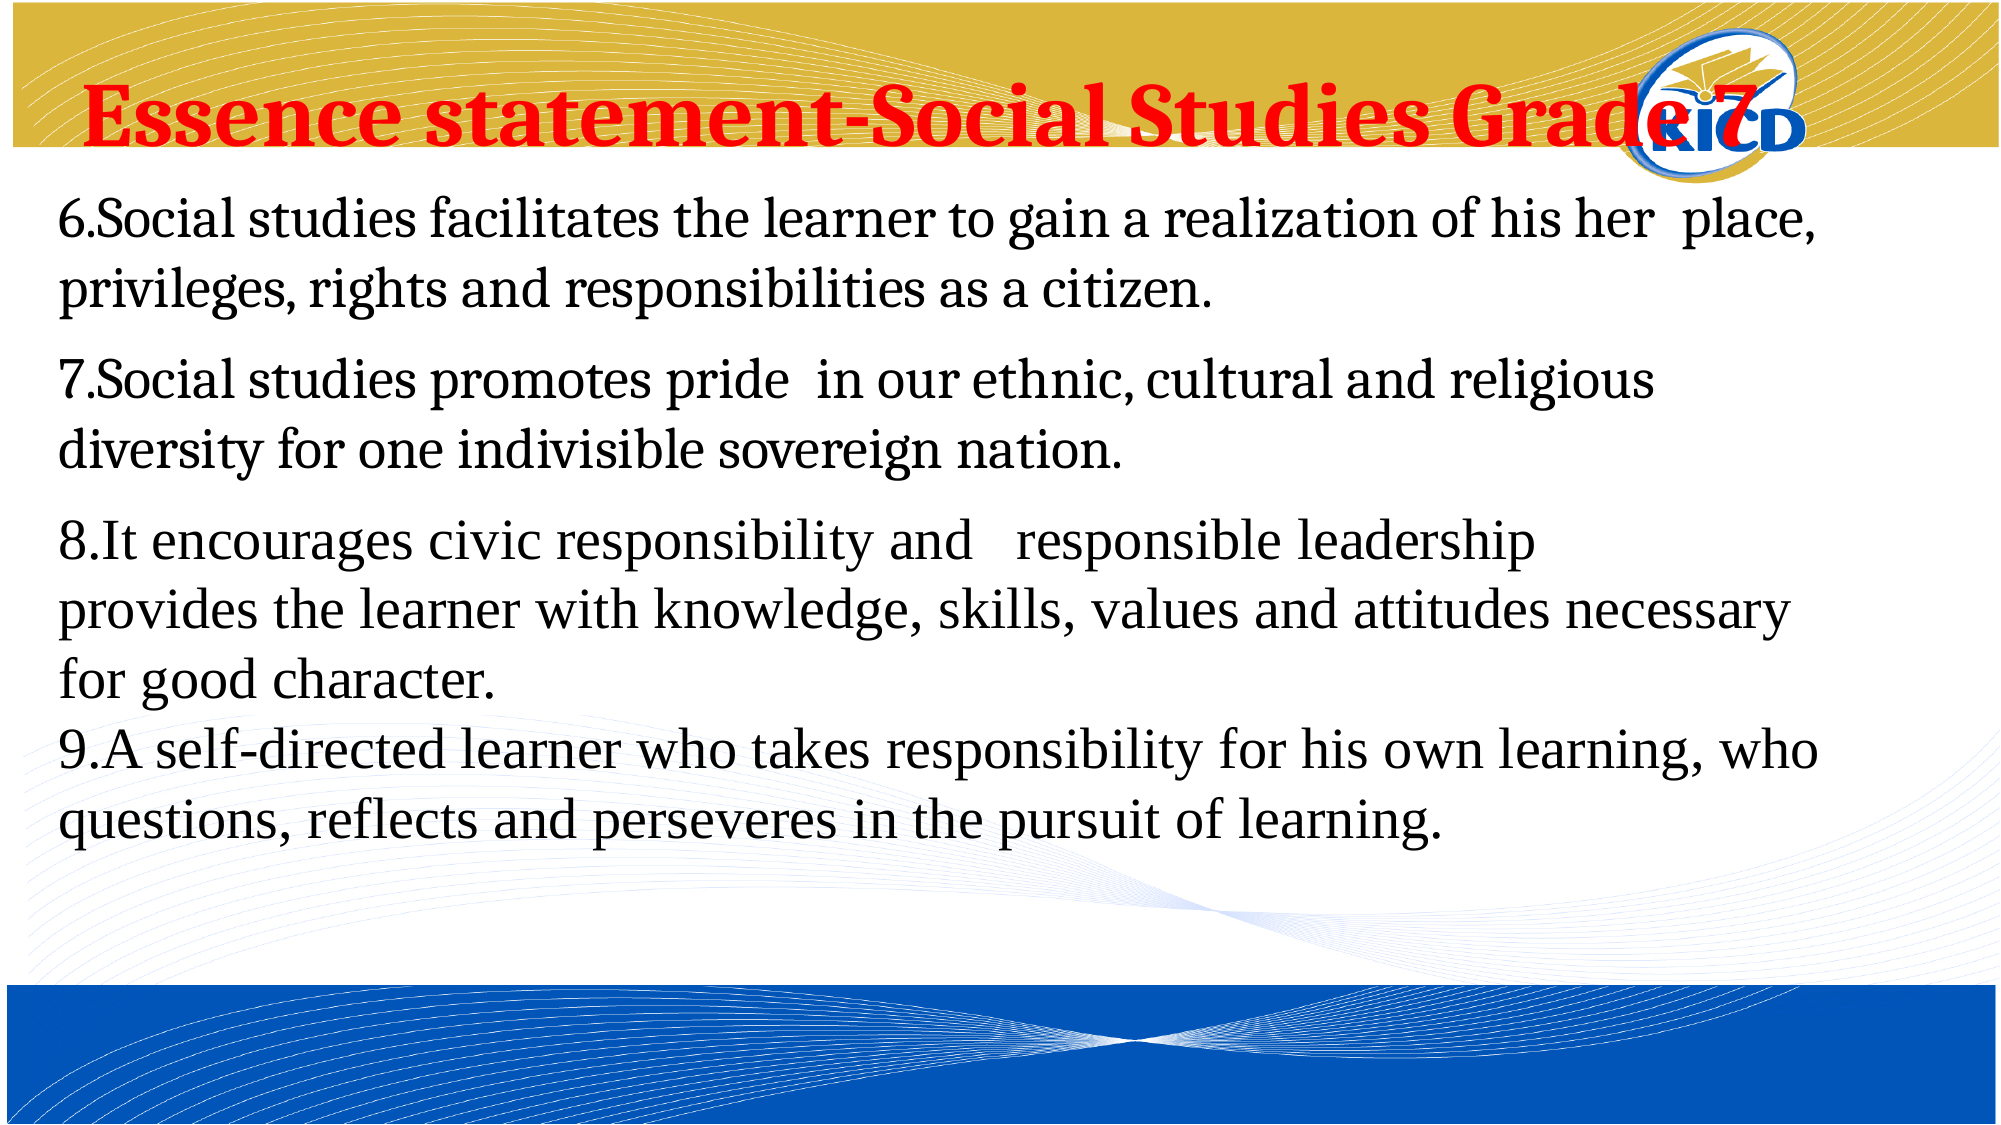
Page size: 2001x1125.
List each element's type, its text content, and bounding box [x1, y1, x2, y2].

list 6.Social studies facilitates the learner to gain a realization of his her place, privileges, rights and responsibilities as a citizen. 7.Social studies promotes pride in our ethnic, cultural and religious diversity for one indivisible sovereign nation. 8.It encourages civic responsibility and responsible leadership provides the learner with knowledge, skills, values and attitudes necessary for good character. 9.A self-directed learner who takes responsibility for his own learning, who questions, reflects and perseveres in the pursuit of learning. [43, 171, 1863, 1043]
title Essence statement-Social Studies Grade 7 [67, 59, 1863, 146]
picture [0, 0, 2000, 1125]
